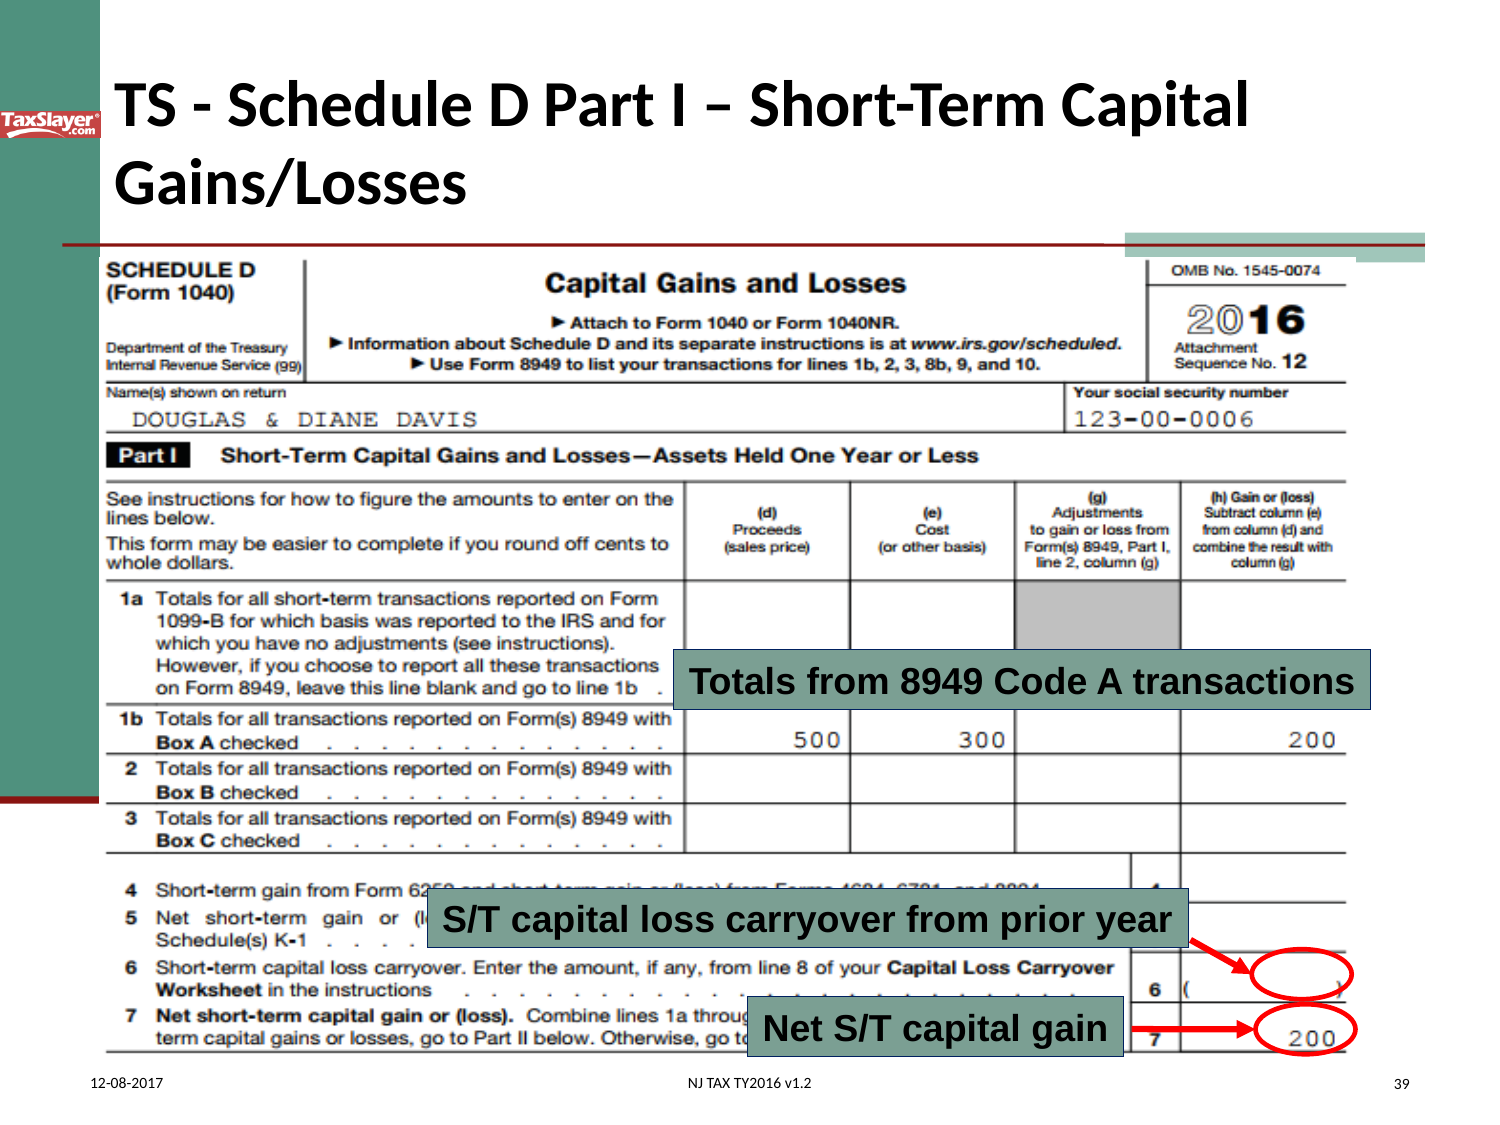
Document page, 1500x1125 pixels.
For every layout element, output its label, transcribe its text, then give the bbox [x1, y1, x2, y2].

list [99, 257, 1356, 1055]
slide_number 39 [1112, 1049, 1426, 1101]
title TS - Schedule D Part I – Short-Term Capital Gains/Losses [99, 45, 1425, 234]
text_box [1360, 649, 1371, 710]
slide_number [74, 1049, 401, 1100]
footer NJ TAX TY2016 v1.2 [496, 1063, 1004, 1100]
picture [0, 110, 101, 139]
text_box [1190, 939, 1252, 975]
